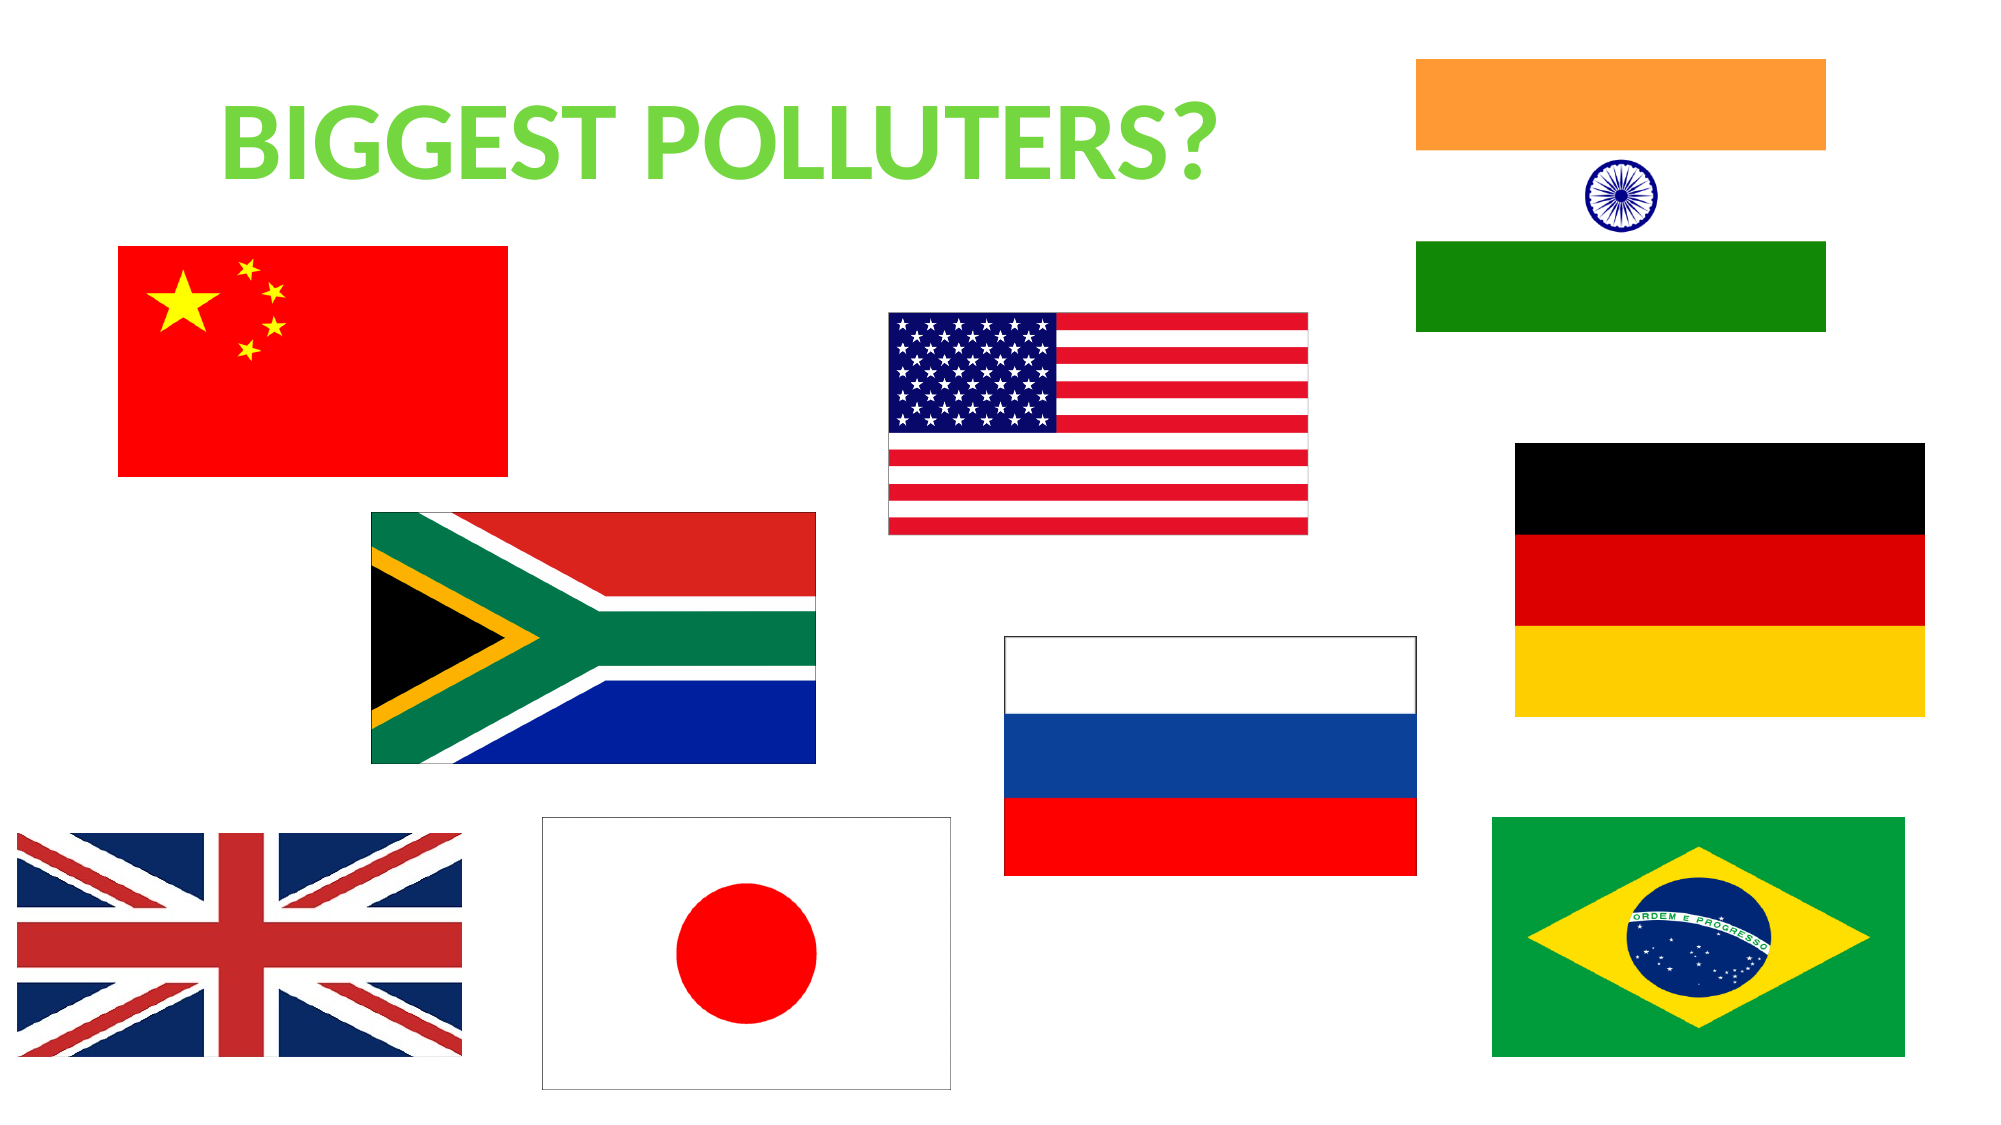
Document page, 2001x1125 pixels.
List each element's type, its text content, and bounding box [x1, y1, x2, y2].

picture [1004, 636, 1417, 876]
picture [887, 311, 1309, 536]
picture [1416, 59, 1826, 332]
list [17, 833, 462, 1057]
picture [1515, 443, 1925, 717]
text_box BIGGEST POLLUTERS? [95, 59, 1348, 210]
picture [542, 817, 951, 1090]
picture [371, 512, 816, 764]
picture [1492, 817, 1905, 1057]
picture [118, 246, 508, 477]
